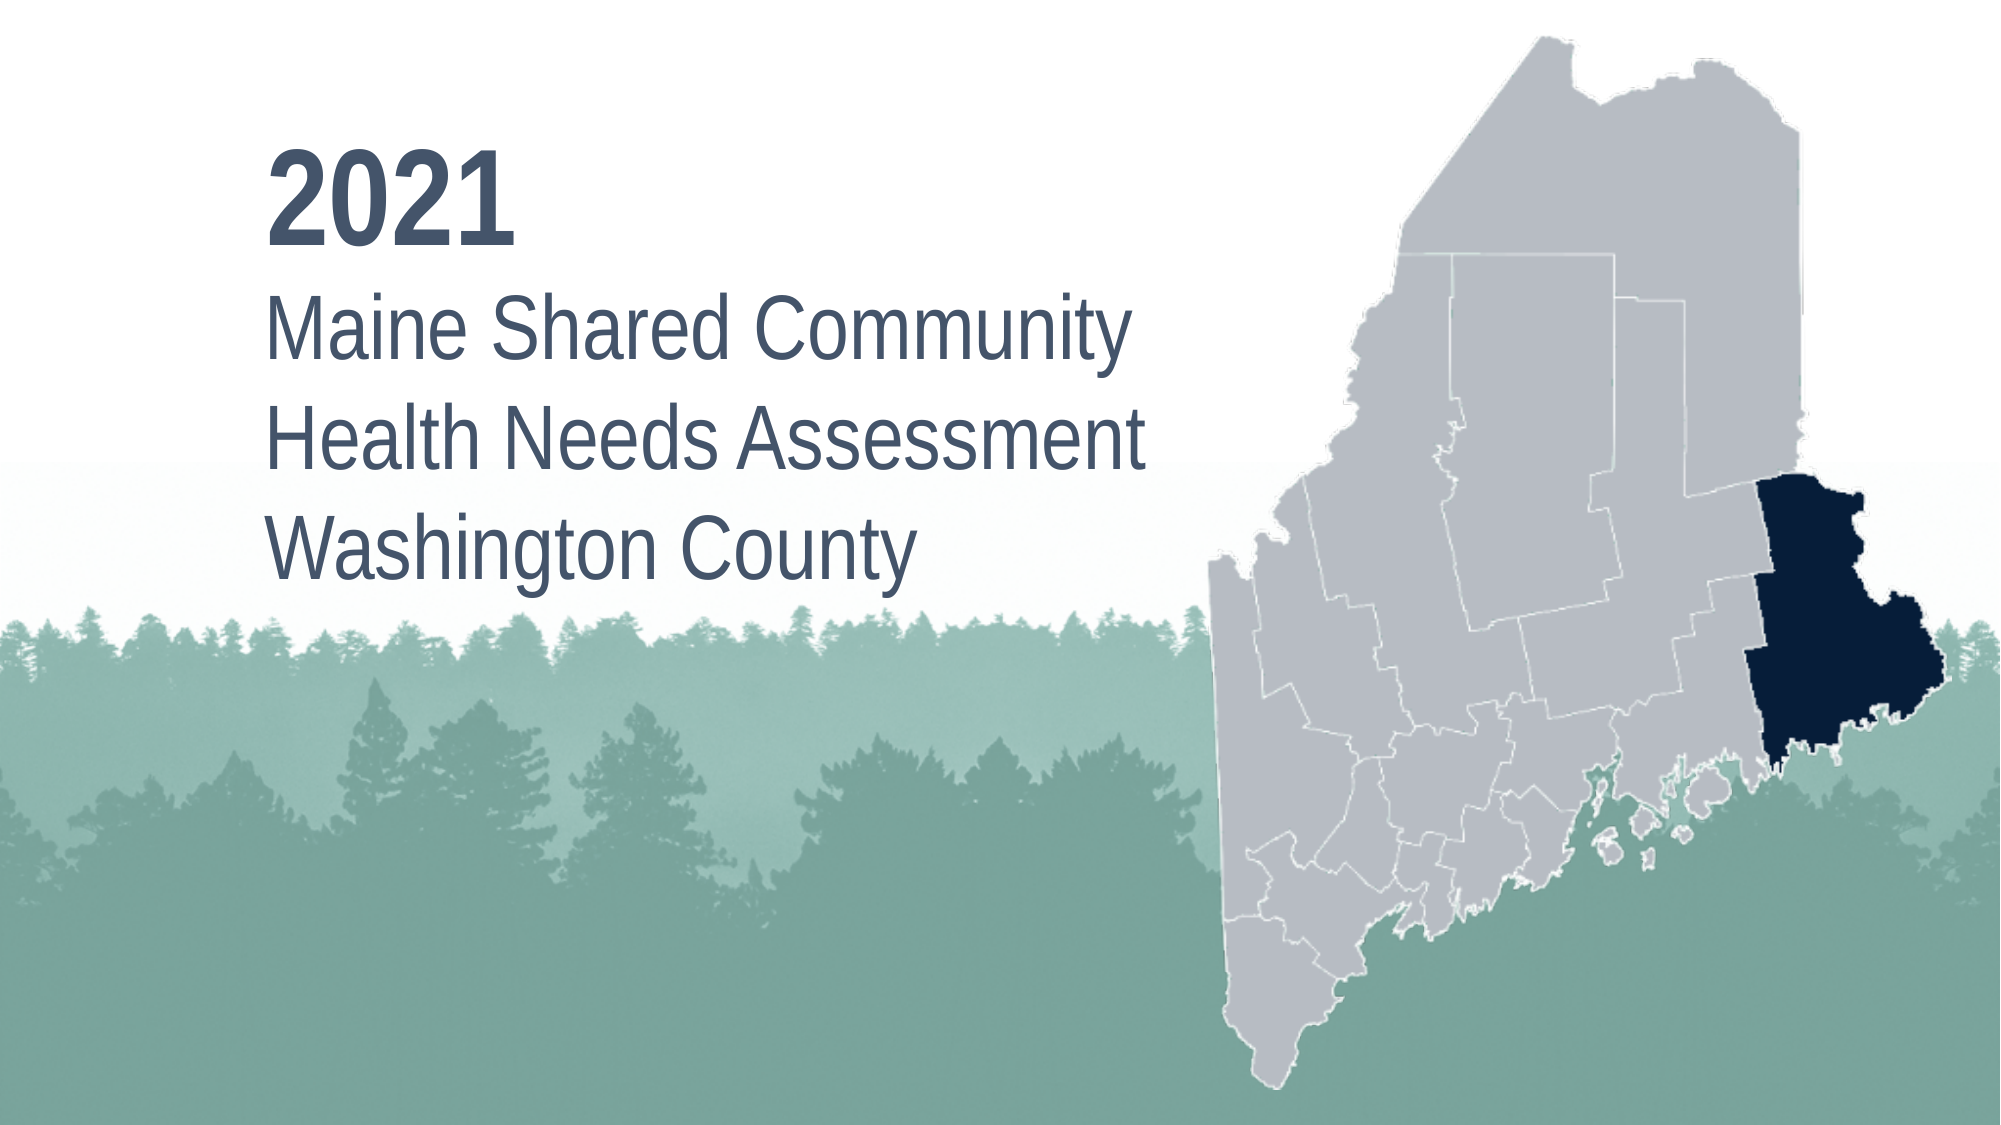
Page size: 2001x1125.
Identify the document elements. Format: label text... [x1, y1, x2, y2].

title Maine Shared Community Health Needs Assessment Washington County [249, 259, 1207, 652]
subtitle 2021 [192, 119, 533, 286]
picture [0, 35, 2000, 1125]
